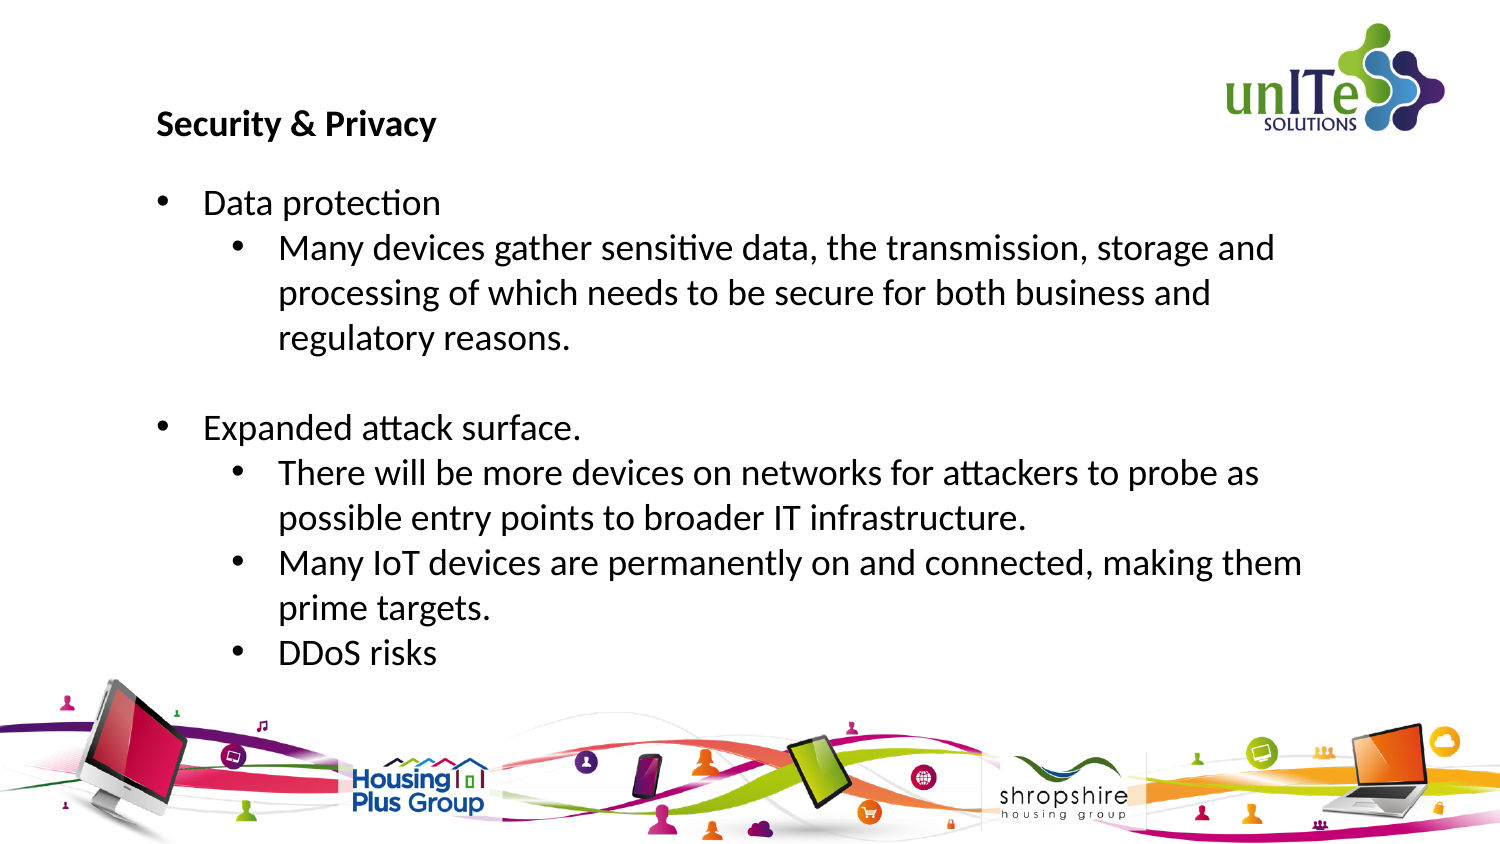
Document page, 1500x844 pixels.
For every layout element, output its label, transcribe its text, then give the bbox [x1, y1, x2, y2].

picture [1198, 8, 1473, 146]
picture [0, 669, 1500, 844]
text_box Security & Privacy Data protection Many devices gather sensitive data, the transmission, storage and processing of which needs to be secure for both business and regulatory reasons. Expanded attack surface. There will be more devices on networks for attackers to probe as possible entry points to broader IT infrastructure. Many IoT devices are permanently on and connected, making them prime targets. DDoS risks [141, 91, 1359, 726]
